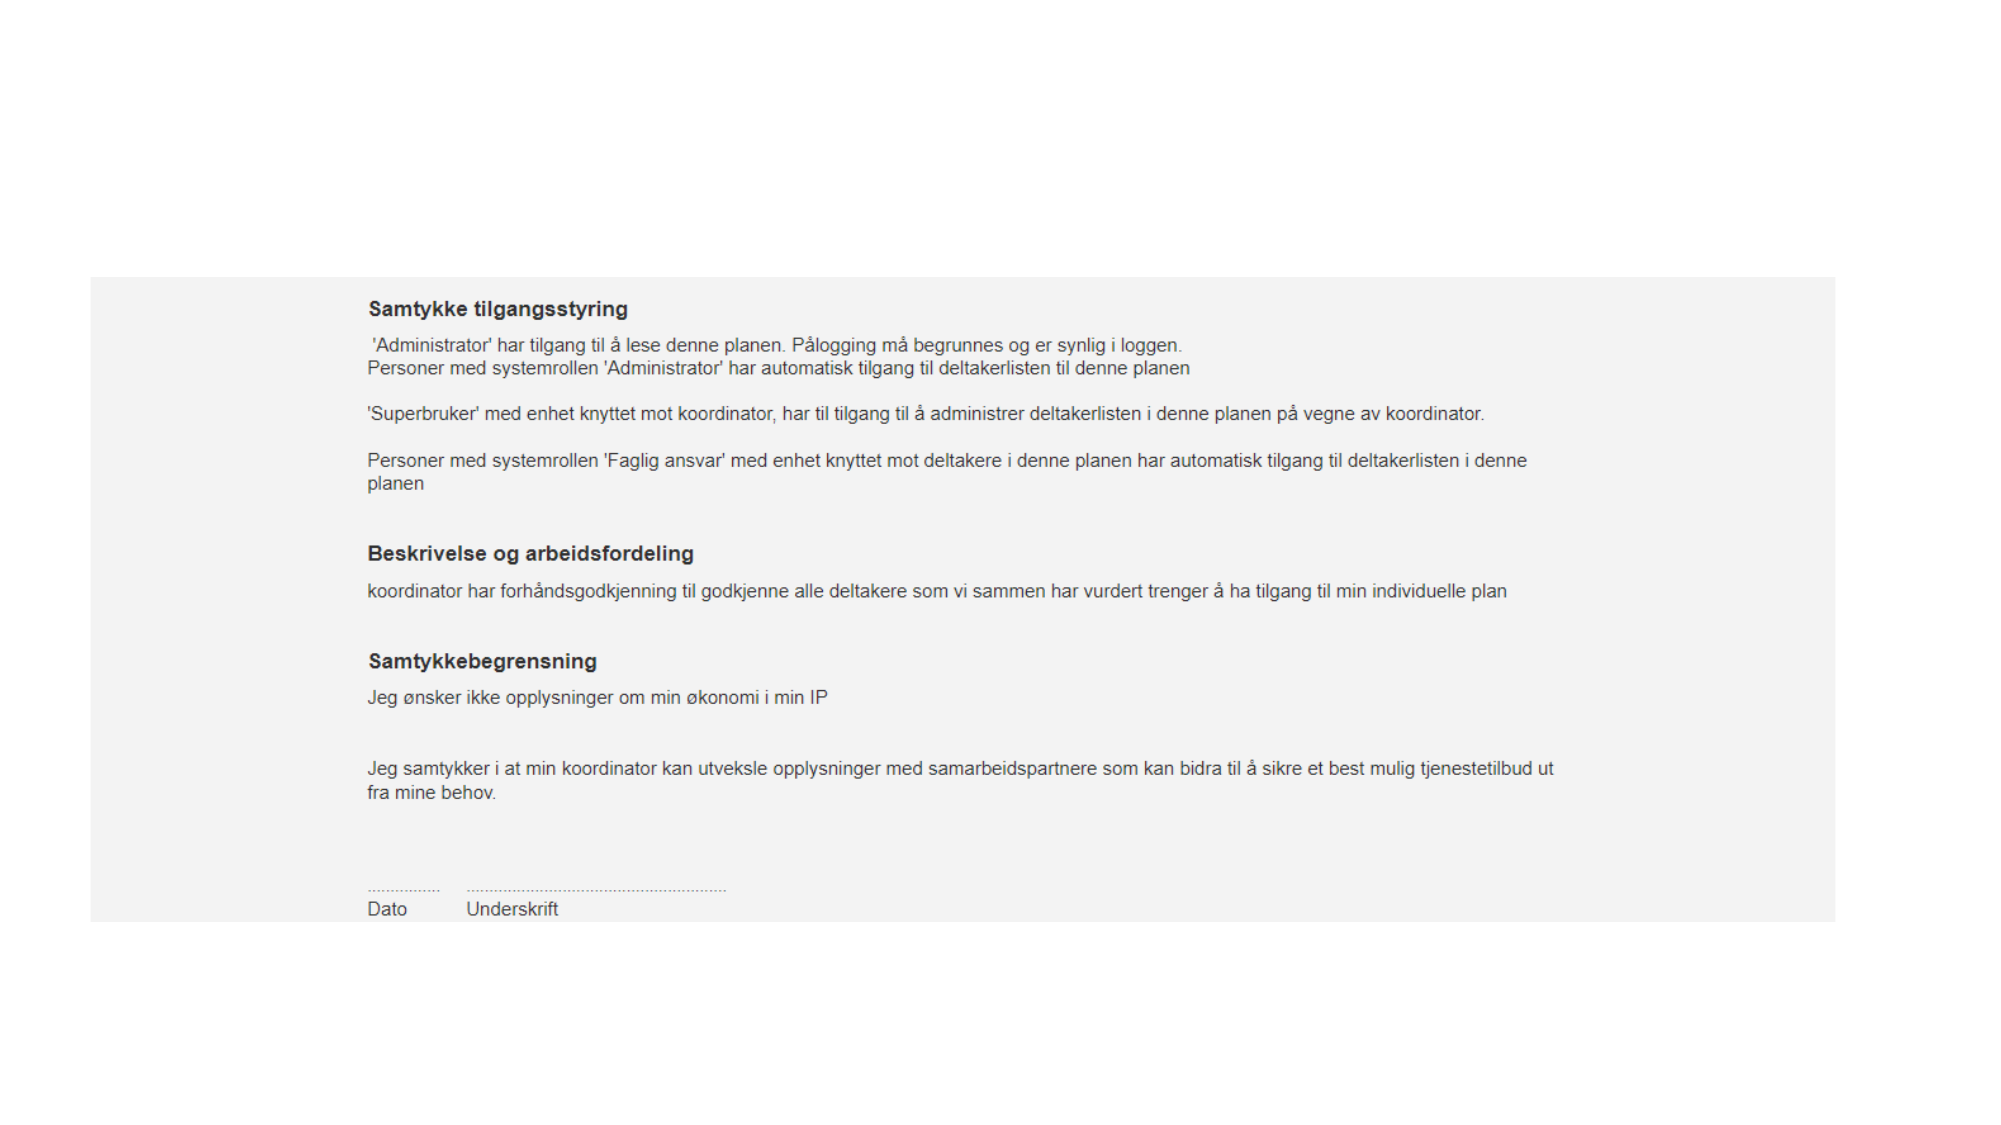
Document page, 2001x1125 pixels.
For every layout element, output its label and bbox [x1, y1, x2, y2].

list [90, 277, 1836, 923]
